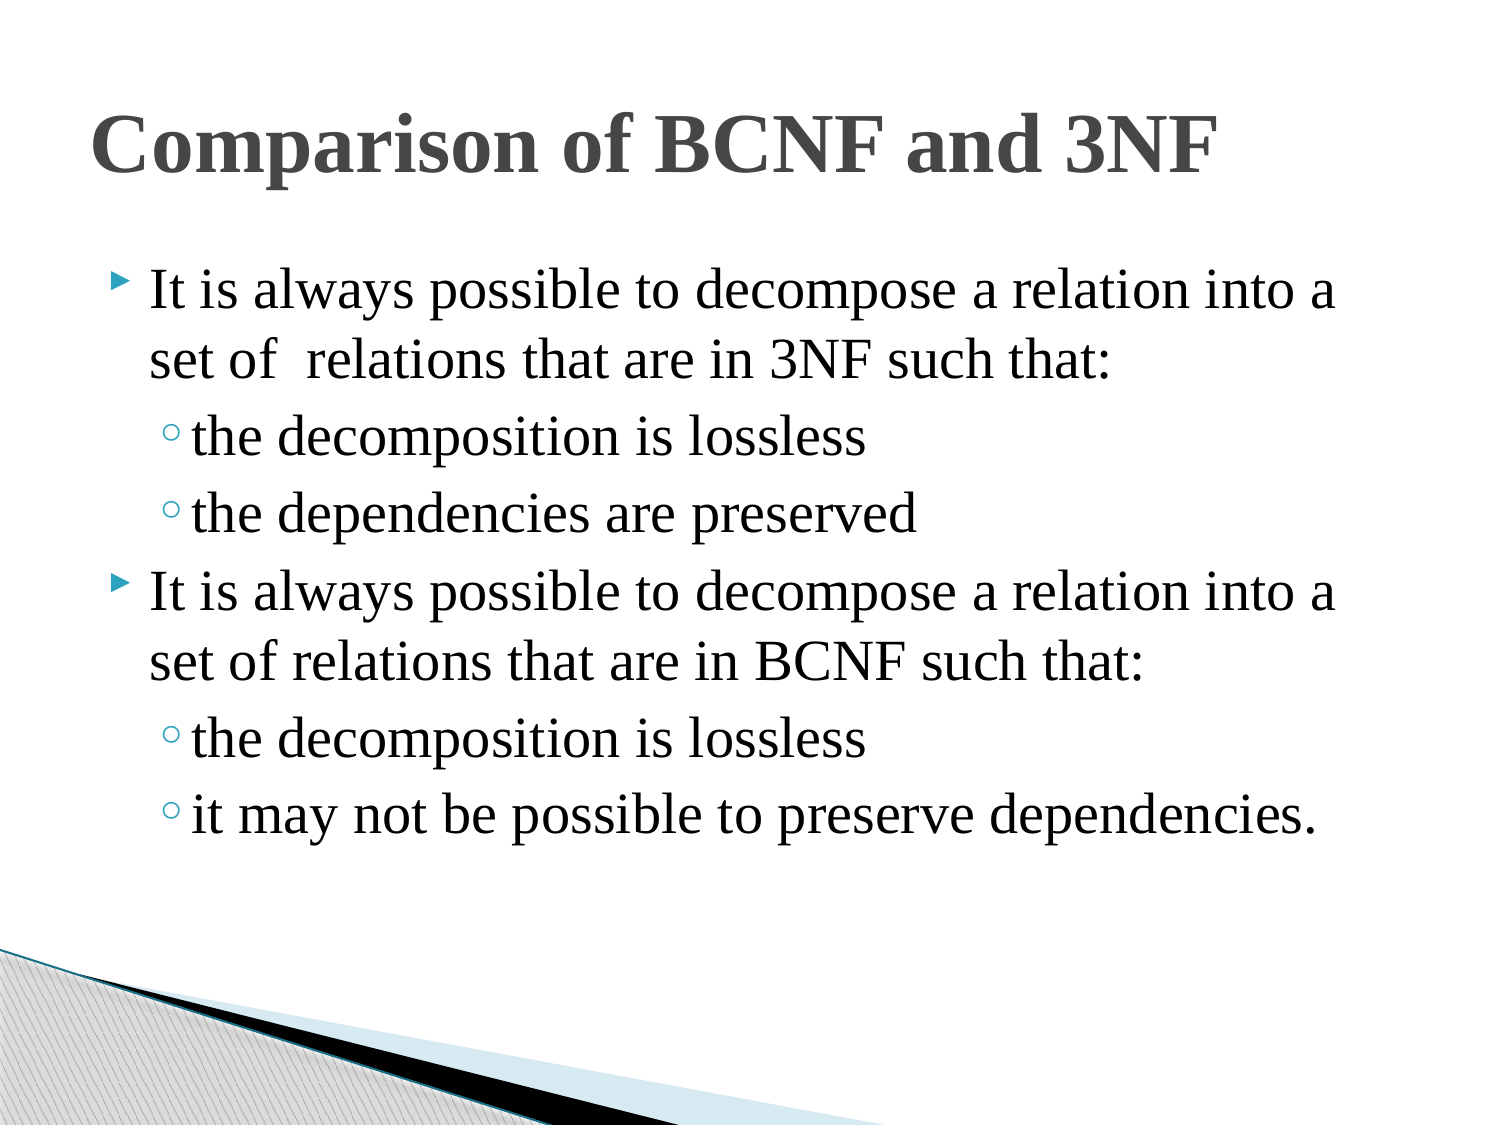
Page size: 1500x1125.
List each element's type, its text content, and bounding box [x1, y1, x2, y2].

title Comparison of BCNF and 3NF [75, 45, 1425, 233]
list It is always possible to decompose a relation into a set of relations that are in 3NF such that: the decomposition is lossless the dependencies are preserved It is always possible to decompose a relation into a set of relations that are in BCNF such that: the decomposition is lossless it may not be possible to preserve dependencies. [75, 243, 1425, 986]
text_box [97, 666, 1293, 1092]
